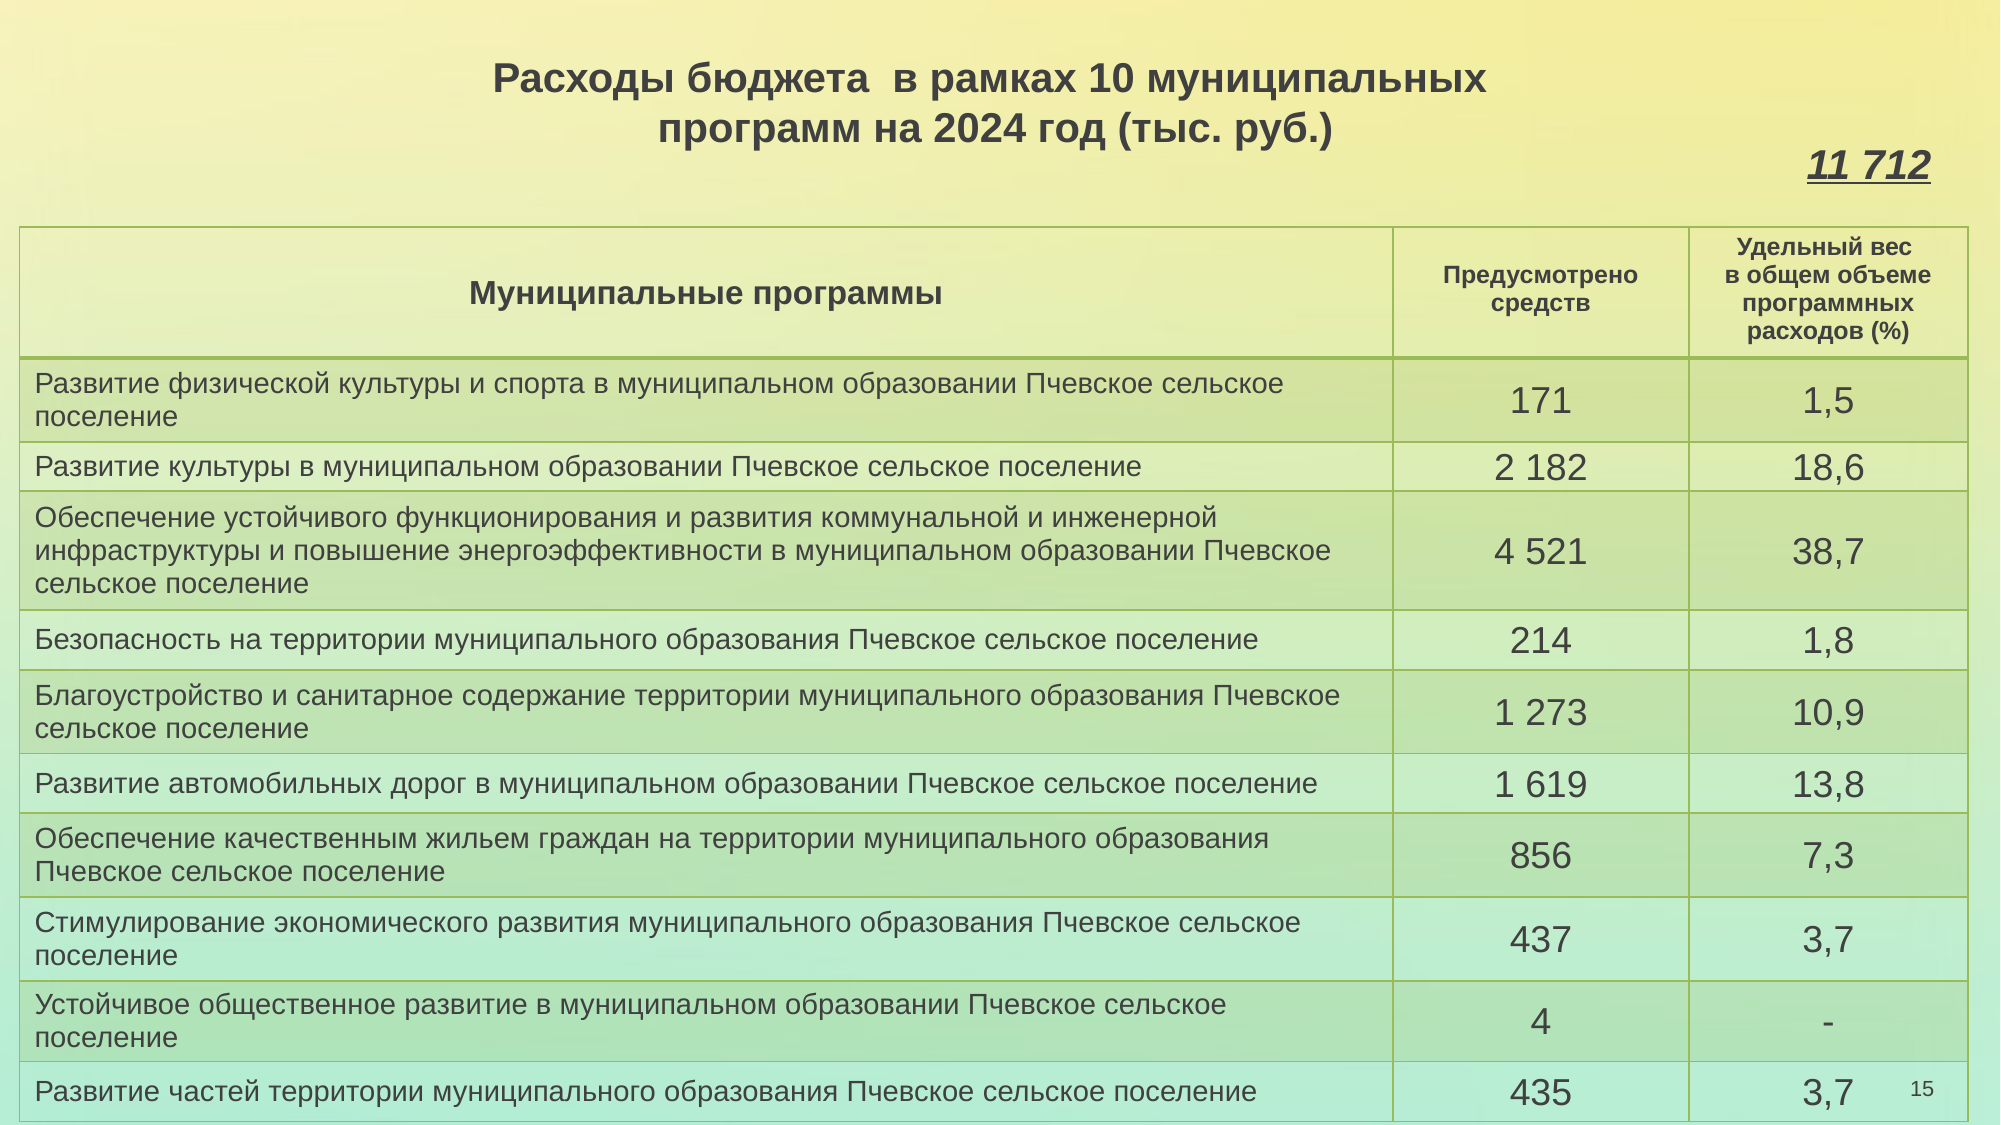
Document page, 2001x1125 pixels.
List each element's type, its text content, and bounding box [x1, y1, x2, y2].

table_cell Устойчивое общественное развитие в муниципальном образовании Пчевское сельское поселение [20, 982, 1392, 1061]
table_cell Развитие физической культуры и спорта в муниципальном образовании Пчевское сельское поселение [20, 360, 1392, 441]
table_cell 171 [1394, 360, 1688, 441]
table_cell 1,8 [1690, 611, 1967, 669]
table_cell 10,9 [1690, 671, 1967, 753]
table_cell Благоустройство и санитарное содержание территории муниципального образования Пчевское сельское поселение [20, 671, 1392, 753]
table_cell 38,7 [1690, 492, 1967, 609]
table_cell Развитие культуры в муниципальном образовании Пчевское сельское поселение [20, 443, 1392, 490]
table_cell 3,7 [1690, 898, 1967, 980]
table_cell 13,8 [1690, 754, 1967, 812]
table_cell Обеспечение устойчивого функционирования и развития коммунальной и инженерной инфраструктуры и повышение энергоэффективности в муниципальном образовании Пчевское сельское поселение [20, 492, 1392, 609]
table_cell Развитие частей территории муниципального образования Пчевское сельское поселение [20, 1062, 1392, 1121]
table_cell 4 521 [1394, 492, 1688, 609]
title Расходы бюджета в рамках 10 муниципальных программ на 2024 год (тыс. руб.) [316, 30, 1675, 171]
table_cell 18,6 [1690, 443, 1967, 490]
table_cell 1 273 [1394, 671, 1688, 753]
table_cell 1 619 [1394, 754, 1688, 812]
table_cell 1,5 [1690, 360, 1967, 441]
table_cell Обеспечение качественным жильем граждан на территории муниципального образования Пчевское сельское поселение [20, 814, 1392, 896]
table_cell 2 182 [1394, 443, 1688, 490]
table_cell 214 [1394, 611, 1688, 669]
table_cell Безопасность на территории муниципального образования Пчевское сельское поселение [20, 611, 1392, 669]
table_cell 3,7 [1690, 1062, 1967, 1121]
table_header Муниципальные программы [20, 228, 1392, 356]
table_cell 437 [1394, 898, 1688, 980]
table_header Предусмотрено средств [1394, 228, 1688, 356]
table_cell - [1690, 982, 1967, 1061]
table_cell 435 [1394, 1062, 1688, 1121]
text_box 11 712 [1791, 127, 1947, 196]
table_cell 7,3 [1690, 814, 1967, 896]
table_cell 856 [1394, 814, 1688, 896]
table_cell 4 [1394, 982, 1688, 1061]
table_cell Стимулирование экономического развития муниципального образования Пчевское сельское поселение [20, 898, 1392, 980]
table_cell Развитие автомобильных дорог в муниципальном образовании Пчевское сельское поселение [20, 754, 1392, 812]
picture [0, 0, 2001, 1125]
table_header Удельный вес в общем объеме программных расходов (%) [1690, 228, 1967, 356]
